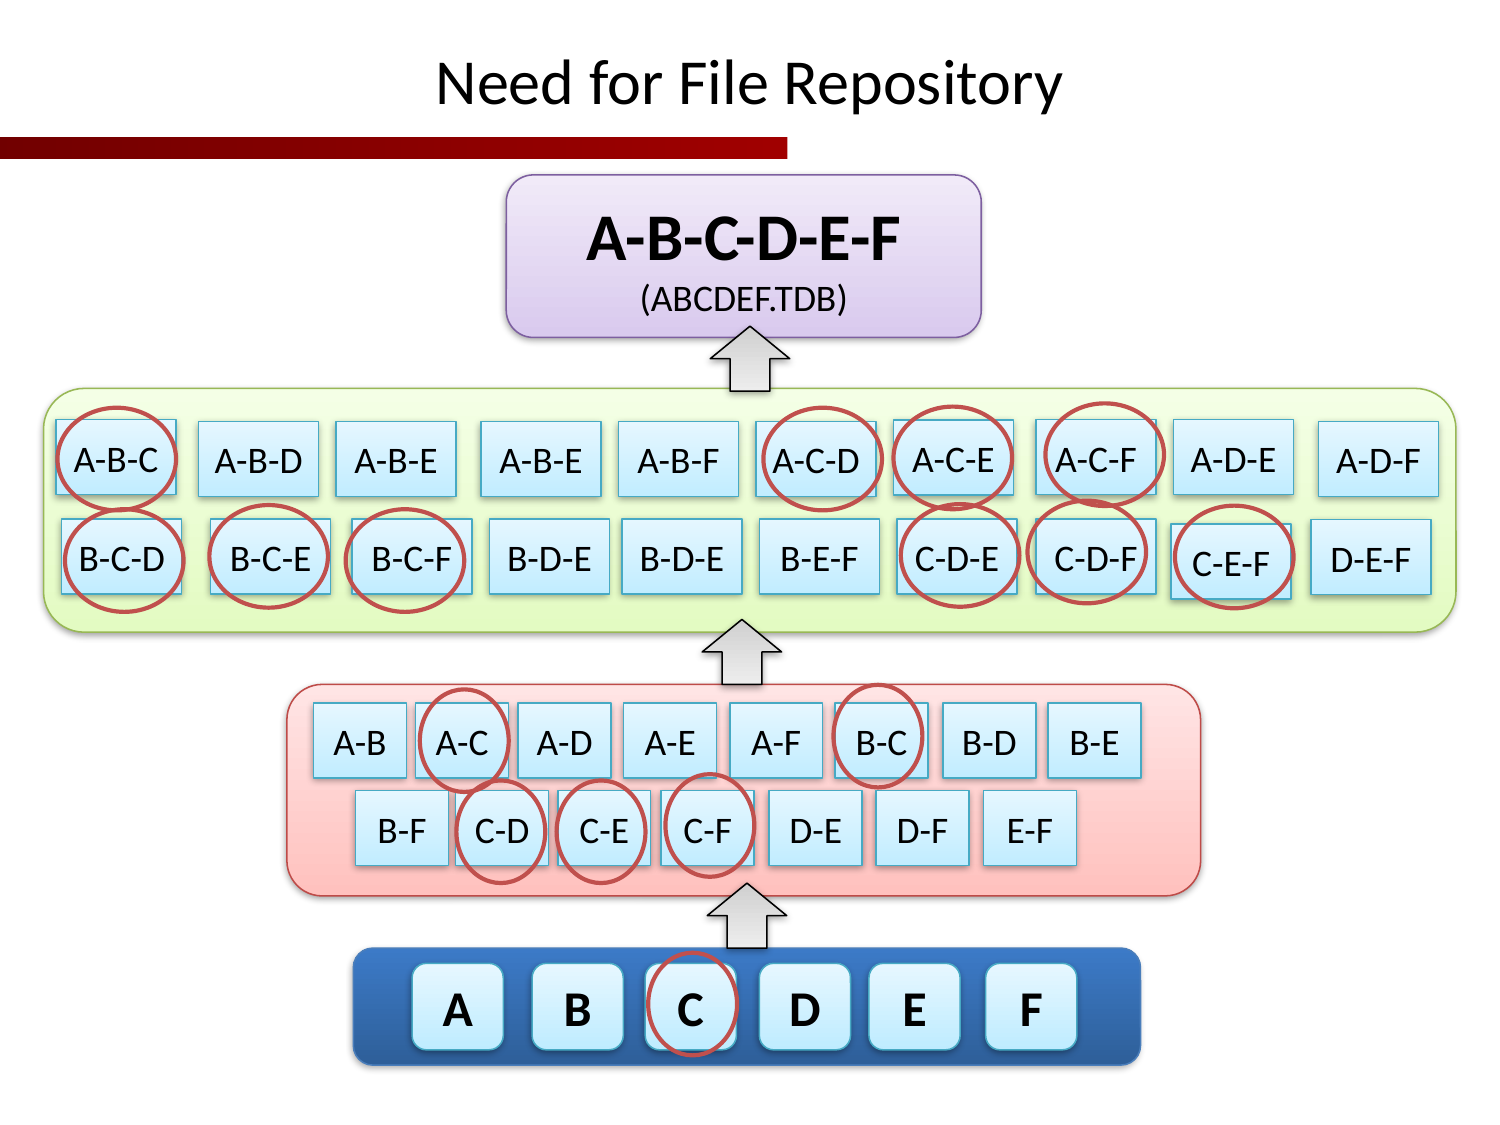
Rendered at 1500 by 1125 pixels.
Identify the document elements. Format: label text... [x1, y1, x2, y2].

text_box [286, 893, 1201, 897]
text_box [353, 947, 1141, 1066]
text_box [706, 905, 788, 946]
text_box A-B-C-D-E-F (ABCDEF.TDB) [505, 174, 983, 339]
text_box [0, 136, 790, 160]
text_box [709, 325, 791, 386]
title Need for File Repository [75, 32, 1425, 126]
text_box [57, 403, 1294, 884]
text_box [43, 388, 1457, 633]
